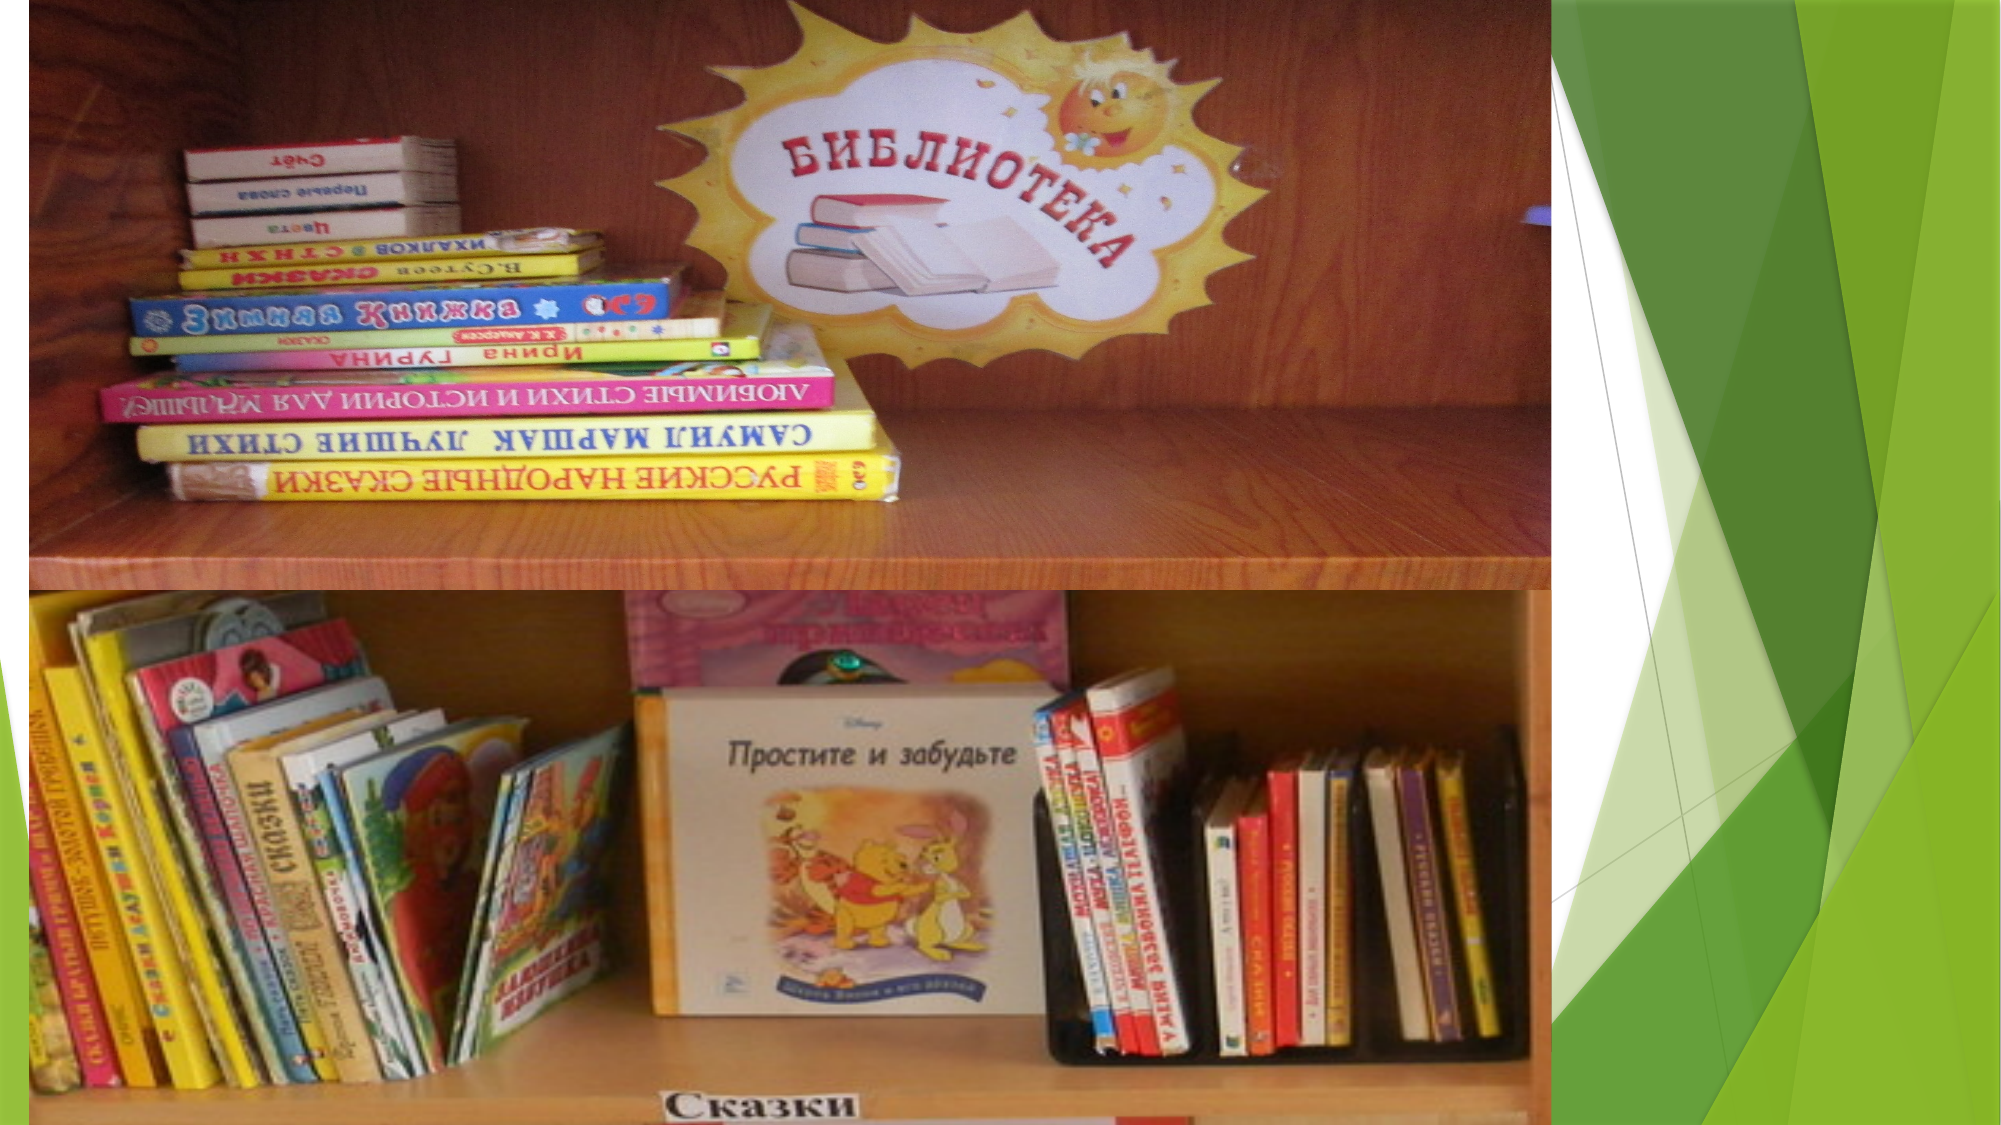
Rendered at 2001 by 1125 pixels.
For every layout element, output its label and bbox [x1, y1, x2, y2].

picture [28, 0, 1552, 1125]
